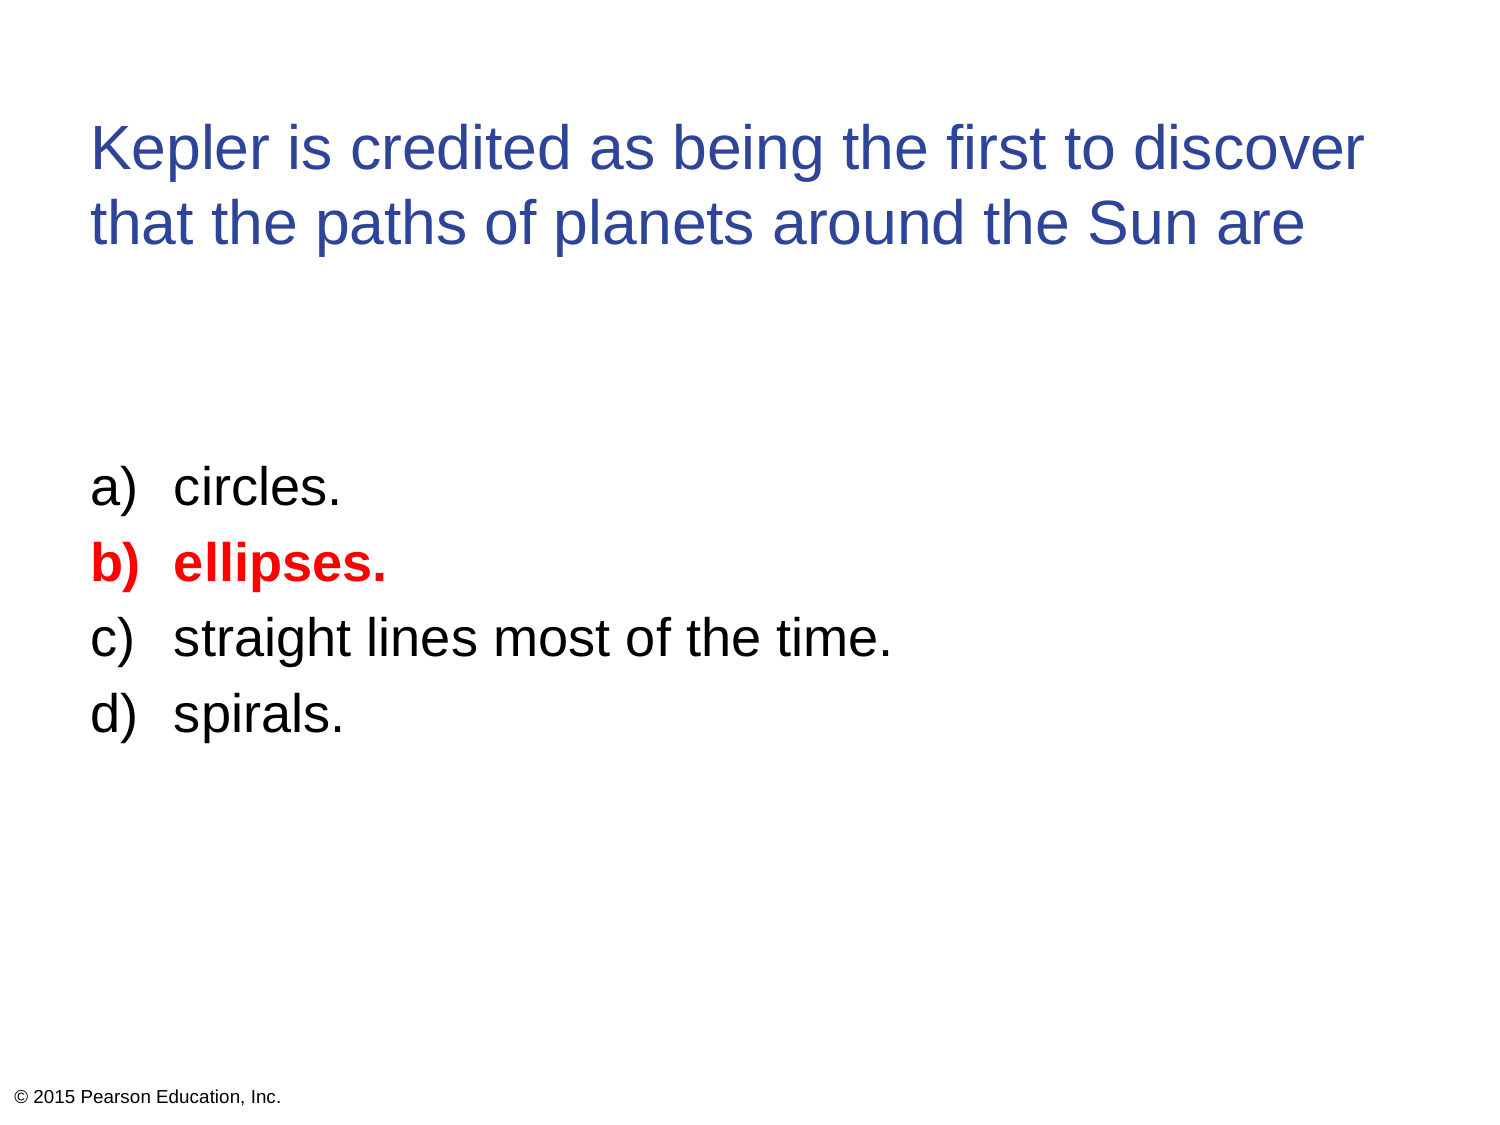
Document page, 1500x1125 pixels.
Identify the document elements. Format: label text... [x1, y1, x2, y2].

title Kepler is credited as being the first to discover that the paths of planets around the Sun are [75, 99, 1425, 267]
list circles. ellipses. straight lines most of the time. spirals. [75, 443, 1425, 761]
footer © 2015 Pearson Education, Inc. [14, 1084, 900, 1115]
